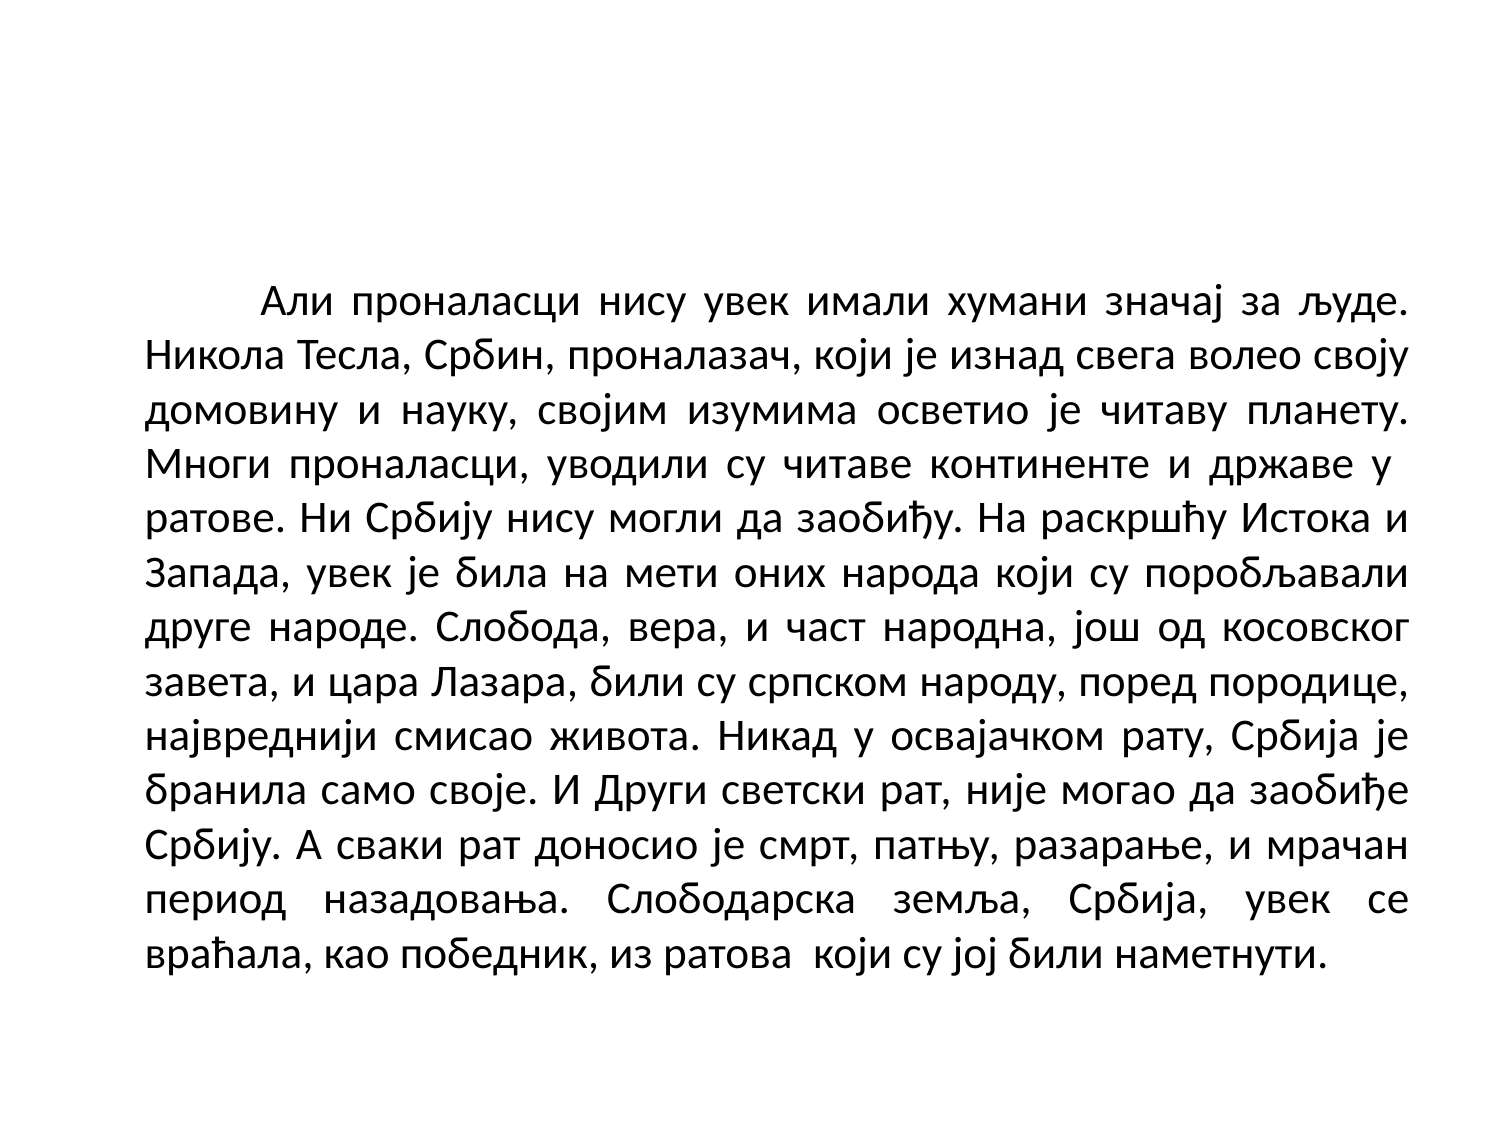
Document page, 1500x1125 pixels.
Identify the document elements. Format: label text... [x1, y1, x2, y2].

list Али проналасци нису увек имали хумани значај за људе. Никола Тесла, Србин, проналазач, који је изнад свега волео своју домовину и науку, својим изумима осветио је читаву планету. Многи проналасци, уводили су читаве континенте и државе у ратове. Ни Србију нису могли да заобиђу. На раскршћу Истока и Запада, увек је била на мети оних народа који су поробљавали друге народе. Слобода, вера, и част народна, још од косовског завета, и цара Лазара, били су српском народу, поред породице, највреднији смисао живота. Никад у освајачком рату, Србија је бранила само своје. И Други светски рат, није могао да заобиђе Србију. А сваки рат доносио је смрт, патњу, разарање, и мрачан период назадовања. Слободарска земља, Србија, увек се враћала, као победник, из ратова који су јој били наметнути. [75, 262, 1425, 1005]
